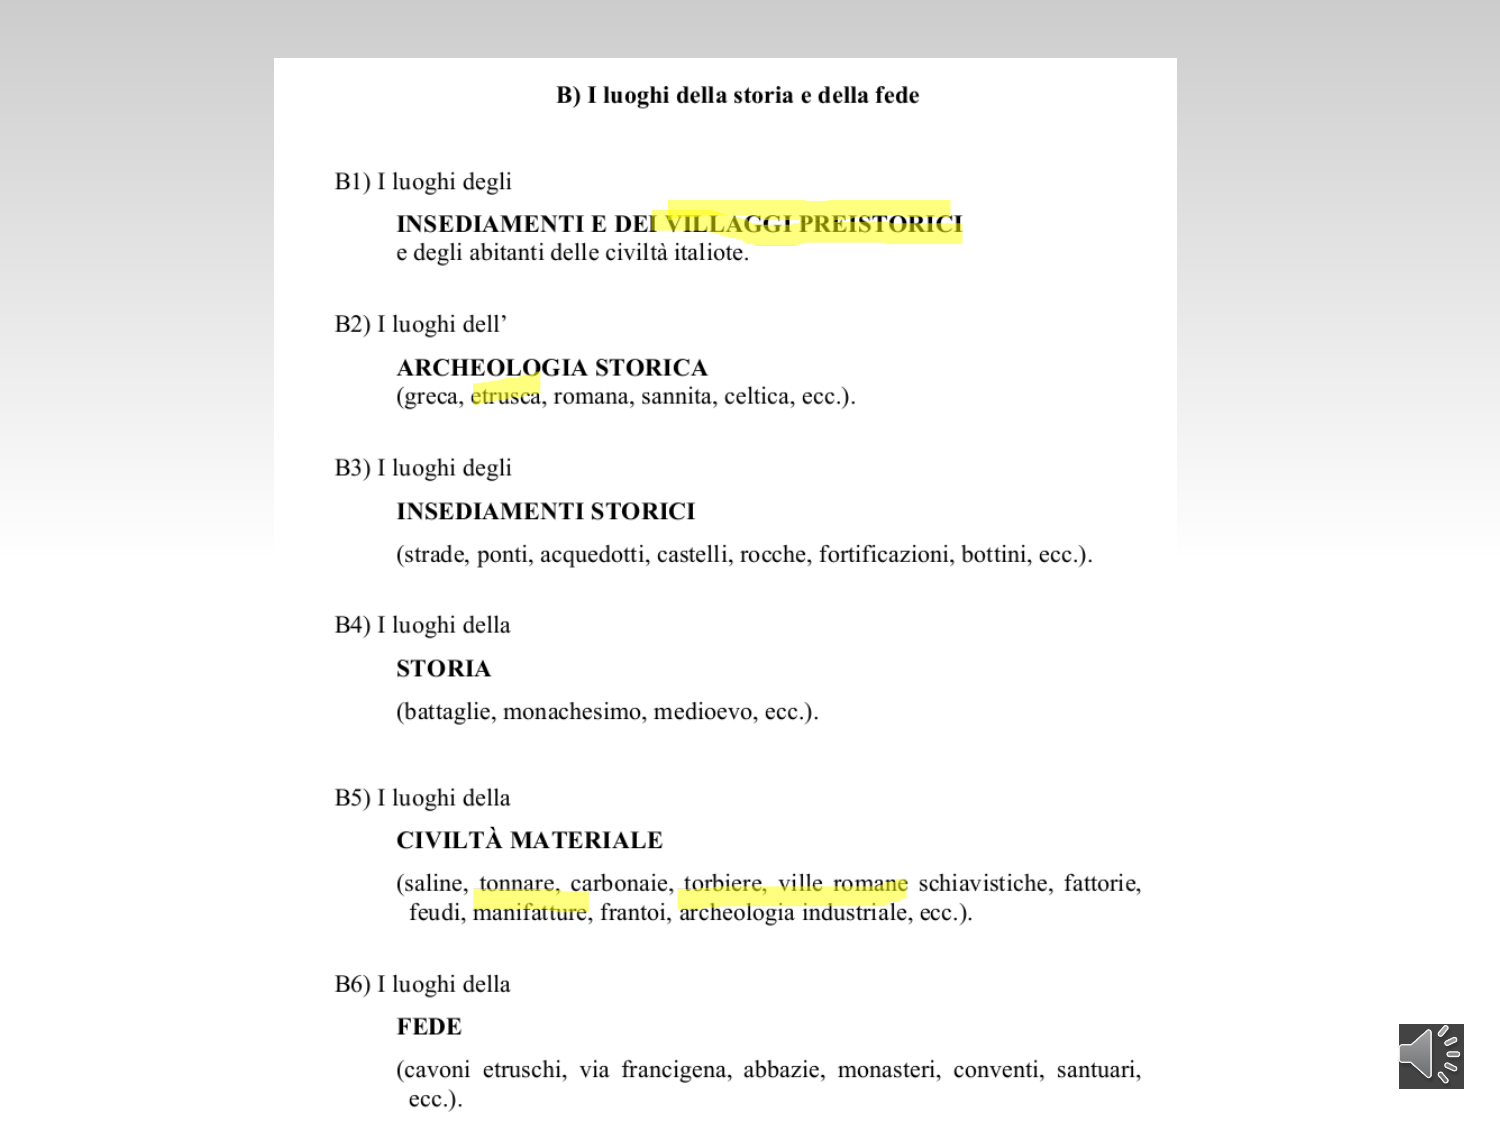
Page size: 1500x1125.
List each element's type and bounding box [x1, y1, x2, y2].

picture [1397, 1022, 1465, 1090]
picture [274, 58, 1177, 1121]
